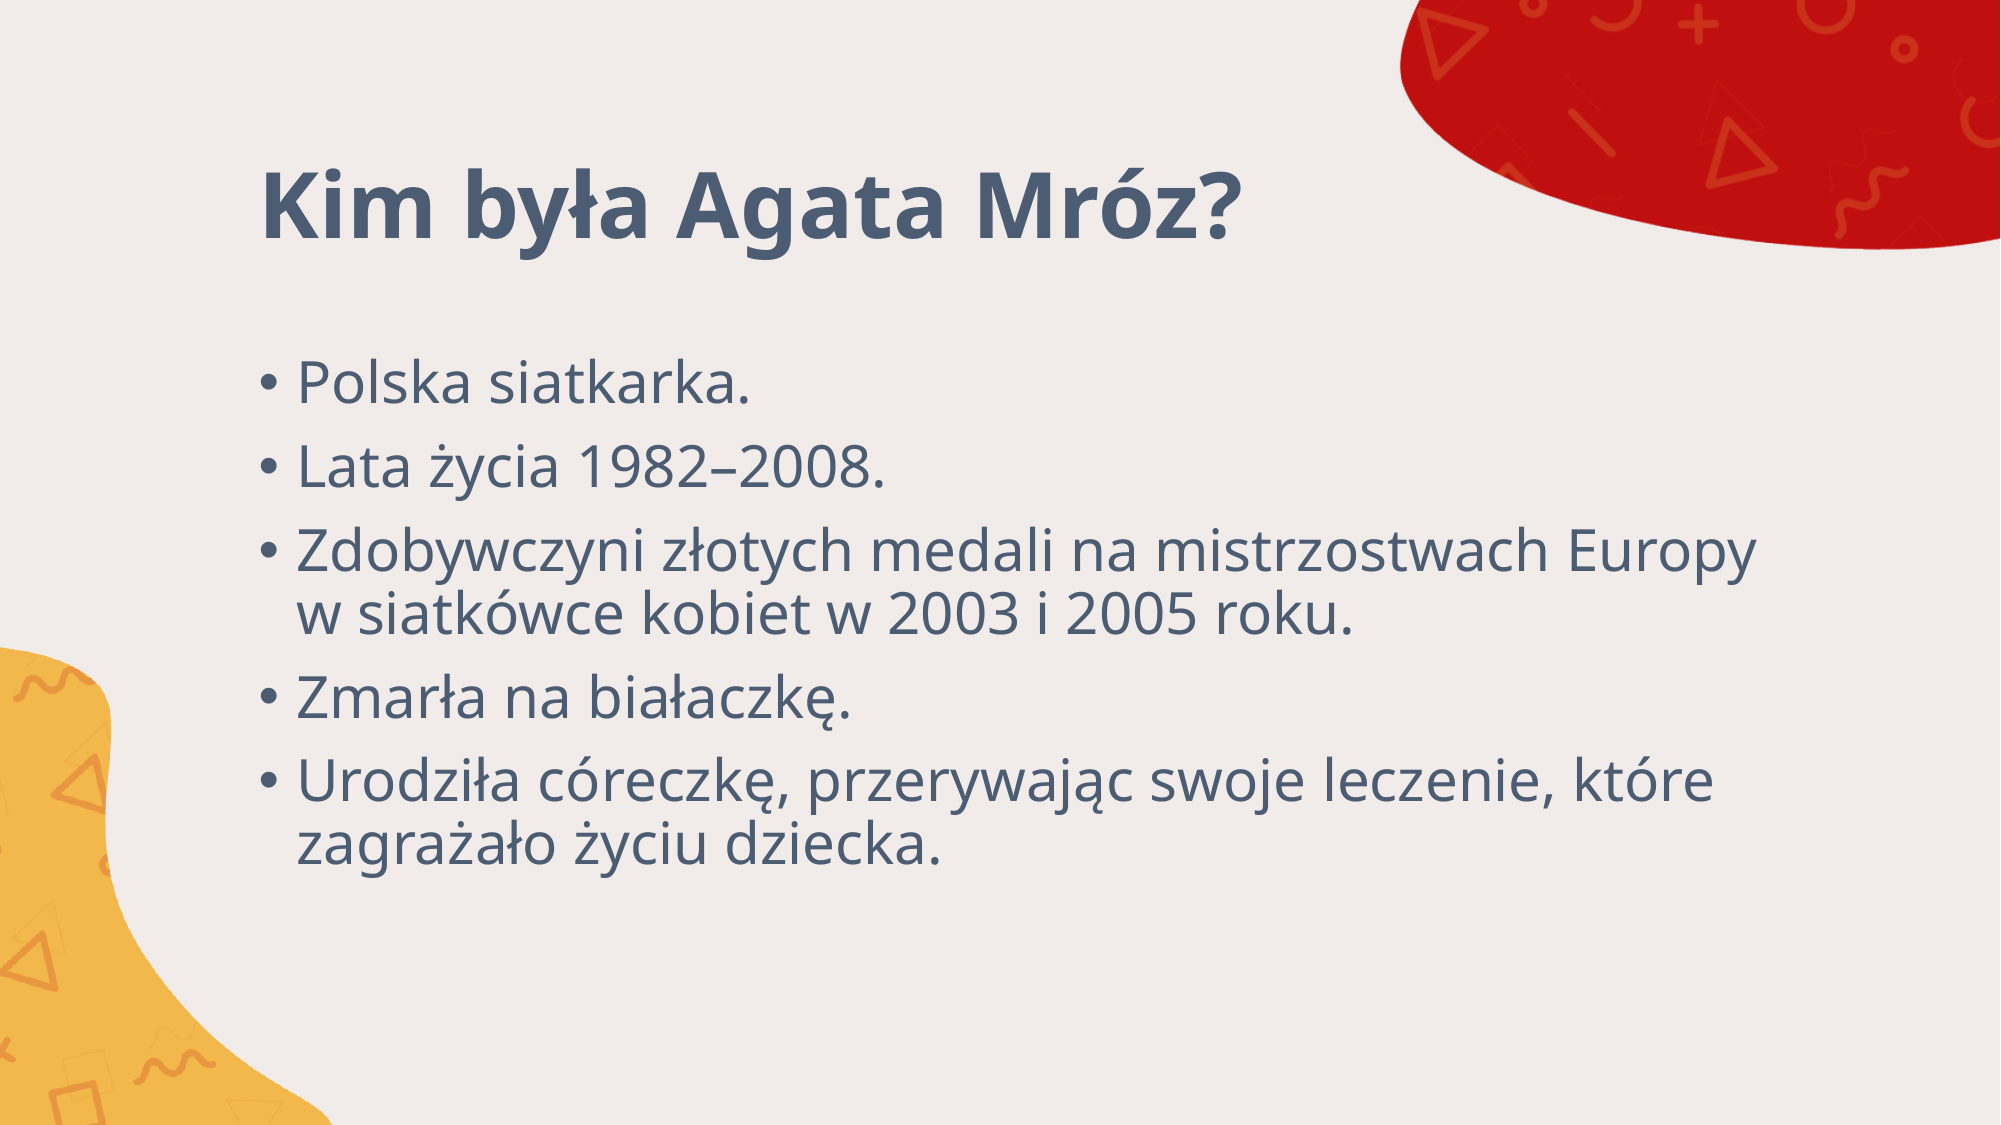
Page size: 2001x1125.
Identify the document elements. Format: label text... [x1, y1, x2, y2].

picture [0, 563, 332, 1125]
picture [1342, 0, 2001, 580]
text_box Polska siatkarka. Lata życia 1982–2008. Zdobywczyni złotych medali na mistrzostwach Europy w siatkówce kobiet w 2003 i 2005 roku. Zmarła na białaczkę. Urodziła córeczkę, przerywając swoje leczenie, które zagrażało życiu dziecka. [243, 346, 1841, 1017]
title Kim była Agata Mróz? [243, 106, 1969, 311]
